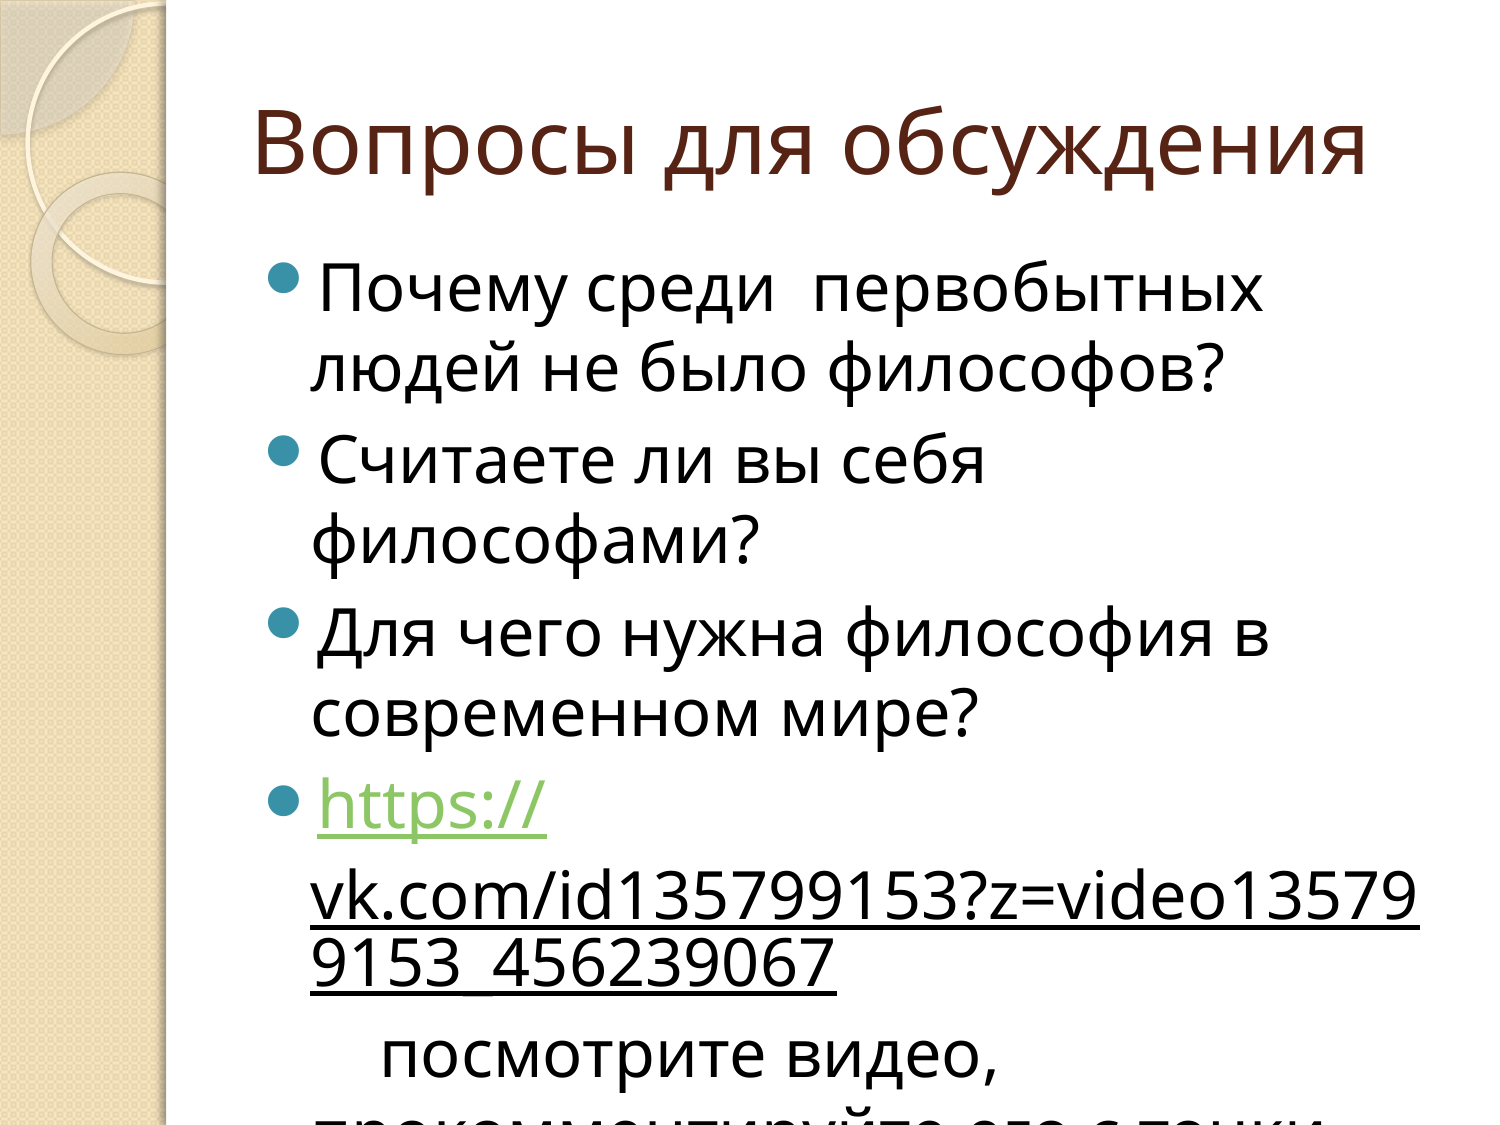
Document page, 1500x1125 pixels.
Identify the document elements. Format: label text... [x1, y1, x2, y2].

title Вопросы для обсуждения [235, 45, 1466, 233]
list Почему среди первобытных людей не было философов? Считаете ли вы себя философами? Для чего нужна философия в современном мире? https://vk.com/id135799153?z=video135799153_456239067 посмотрите видео, прокомментируйте его с точки зрения философского мировоззрения. [235, 237, 1466, 1025]
